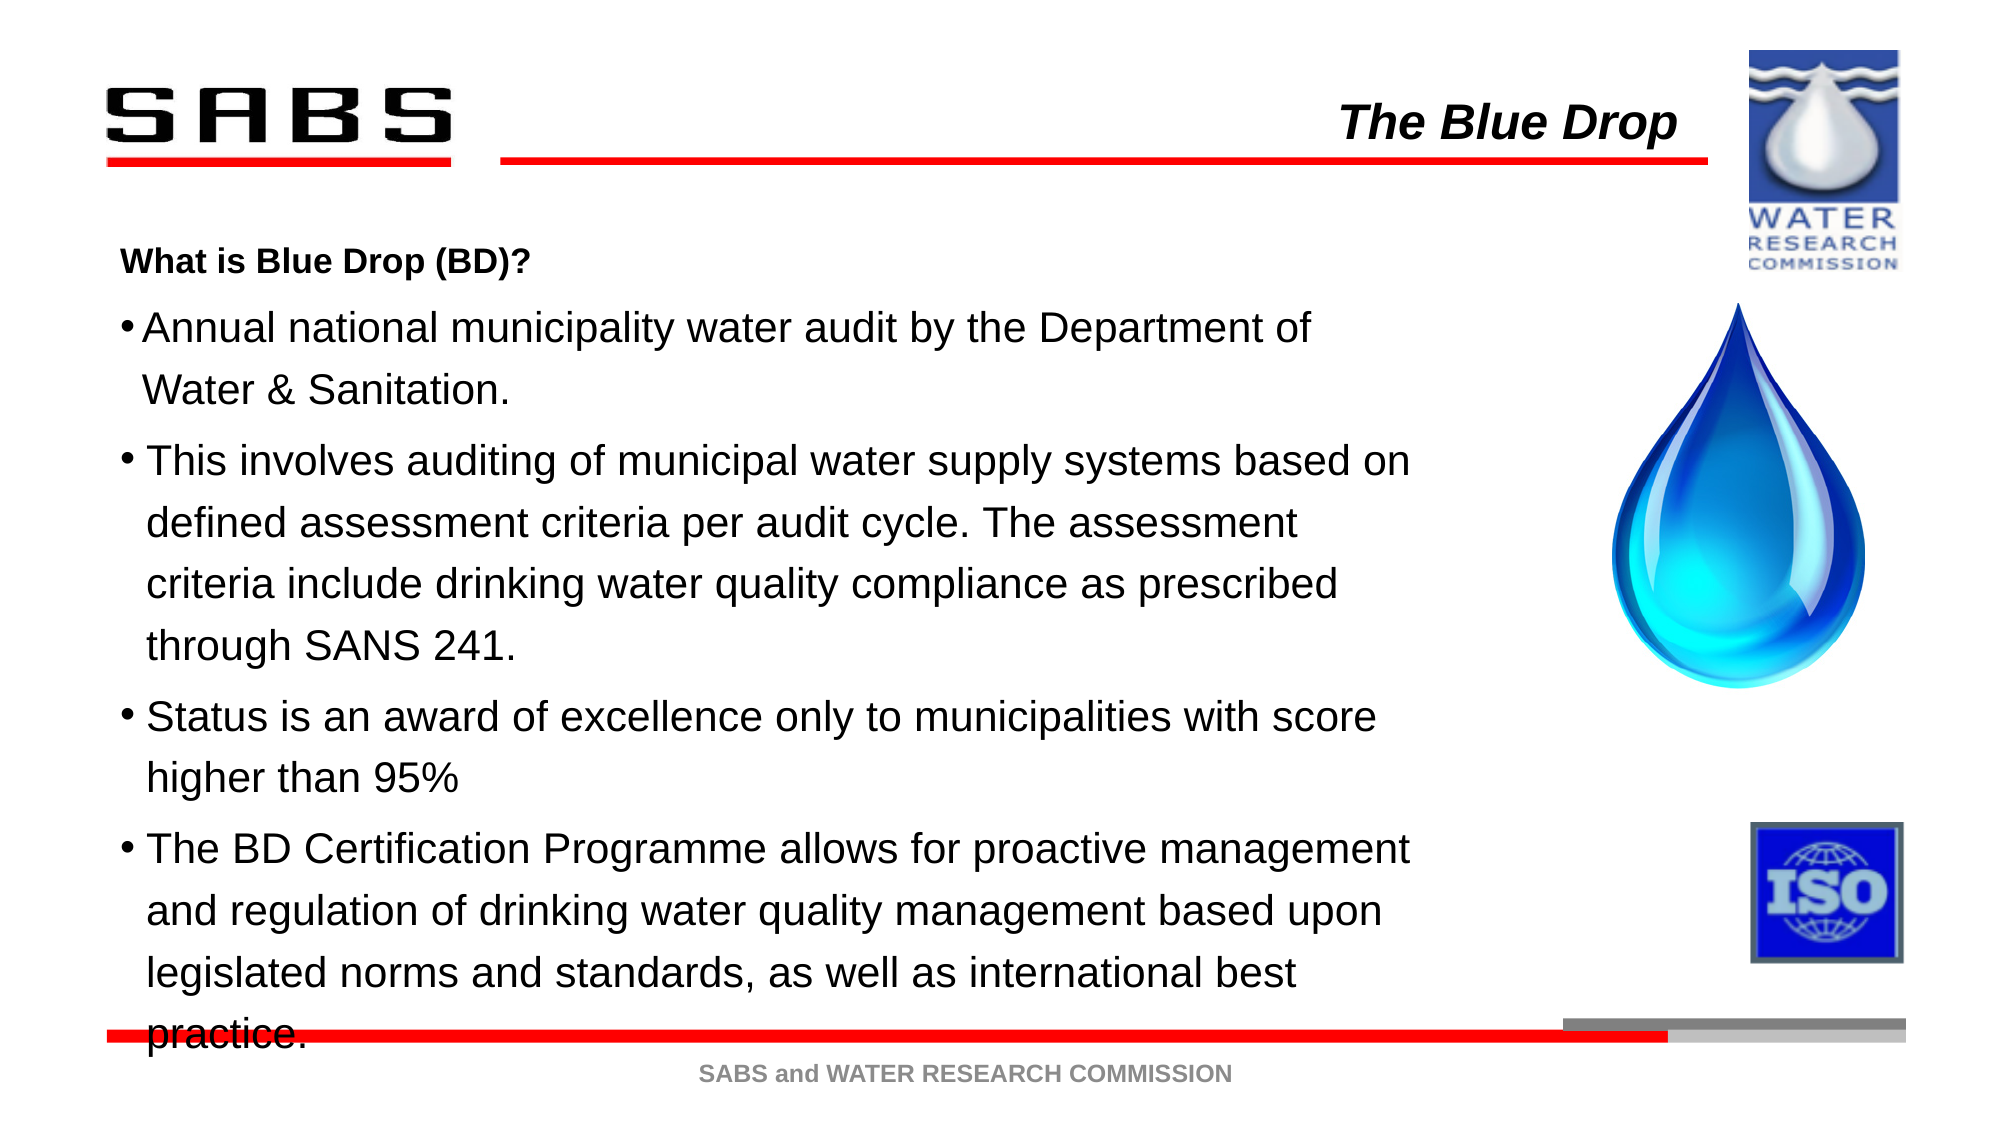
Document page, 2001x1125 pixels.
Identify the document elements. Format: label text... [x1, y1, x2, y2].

list What is Blue Drop (BD)? Annual national municipality water audit by the Department of Water & Sanitation. This involves auditing of municipal water supply systems based on defined assessment criteria per audit cycle. The assessment criteria include drinking water quality compliance as prescribed through SANS 241. Status is an award of excellence only to municipalities with score higher than 95% The BD Certification Programme allows for proactive management and regulation of drinking water quality management based upon legislated norms and standards, as well as international best practice. [105, 234, 1449, 1069]
picture [1749, 822, 1906, 966]
picture [1749, 50, 1906, 272]
list The Blue Drop [861, 22, 1708, 158]
picture [106, 84, 459, 167]
picture [1551, 302, 1923, 701]
